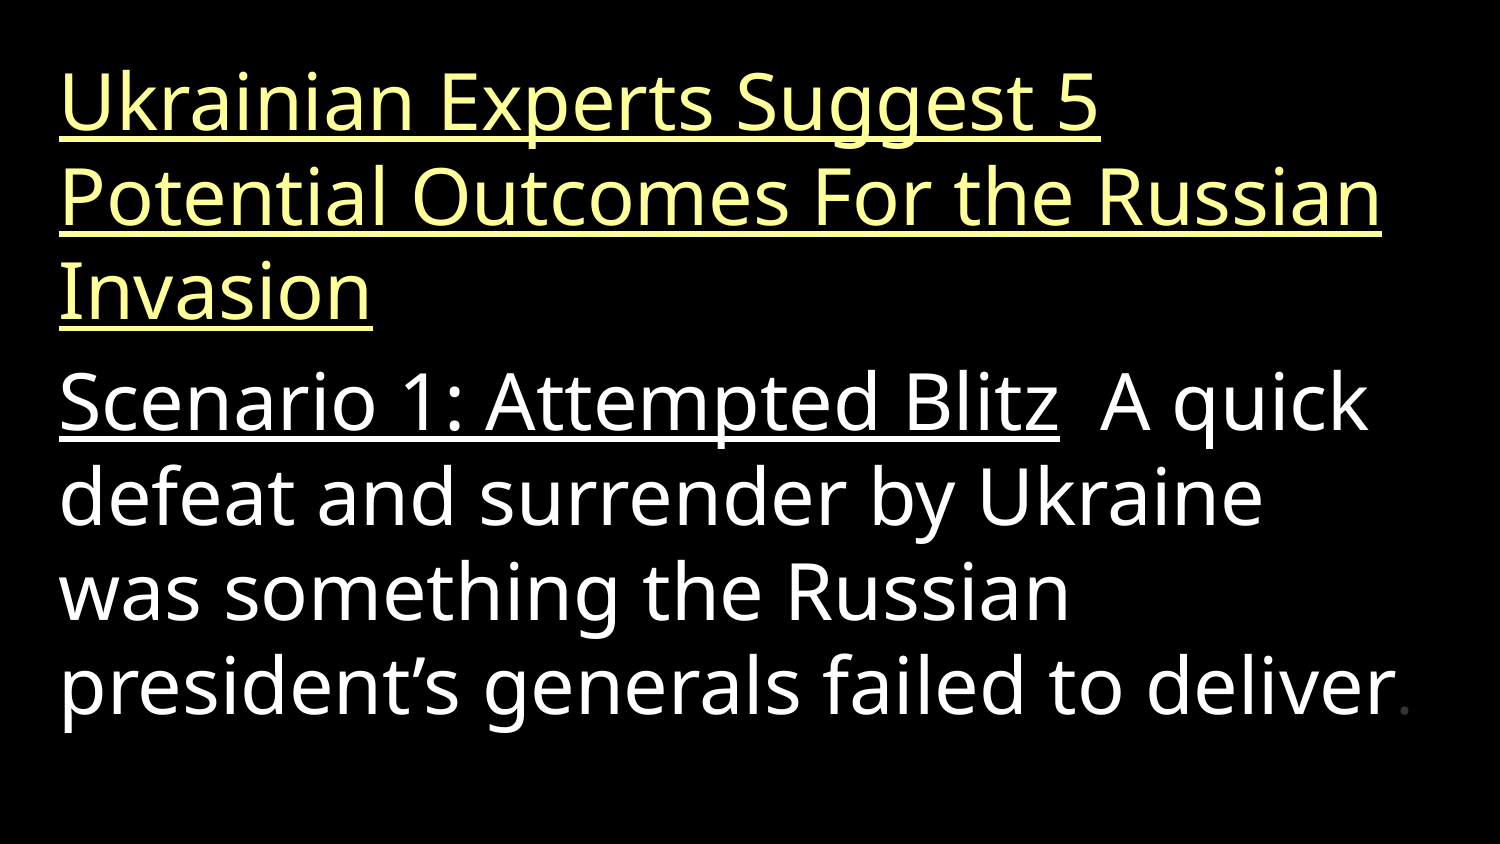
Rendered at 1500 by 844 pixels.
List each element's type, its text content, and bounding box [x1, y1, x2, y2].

list Ukrainian Experts Suggest 5 Potential Outcomes For the Russian Invasion Scenario 1: Attempted Blitz A quick defeat and surrender by Ukraine was something the Russian president’s generals failed to deliver. [50, 46, 1425, 810]
